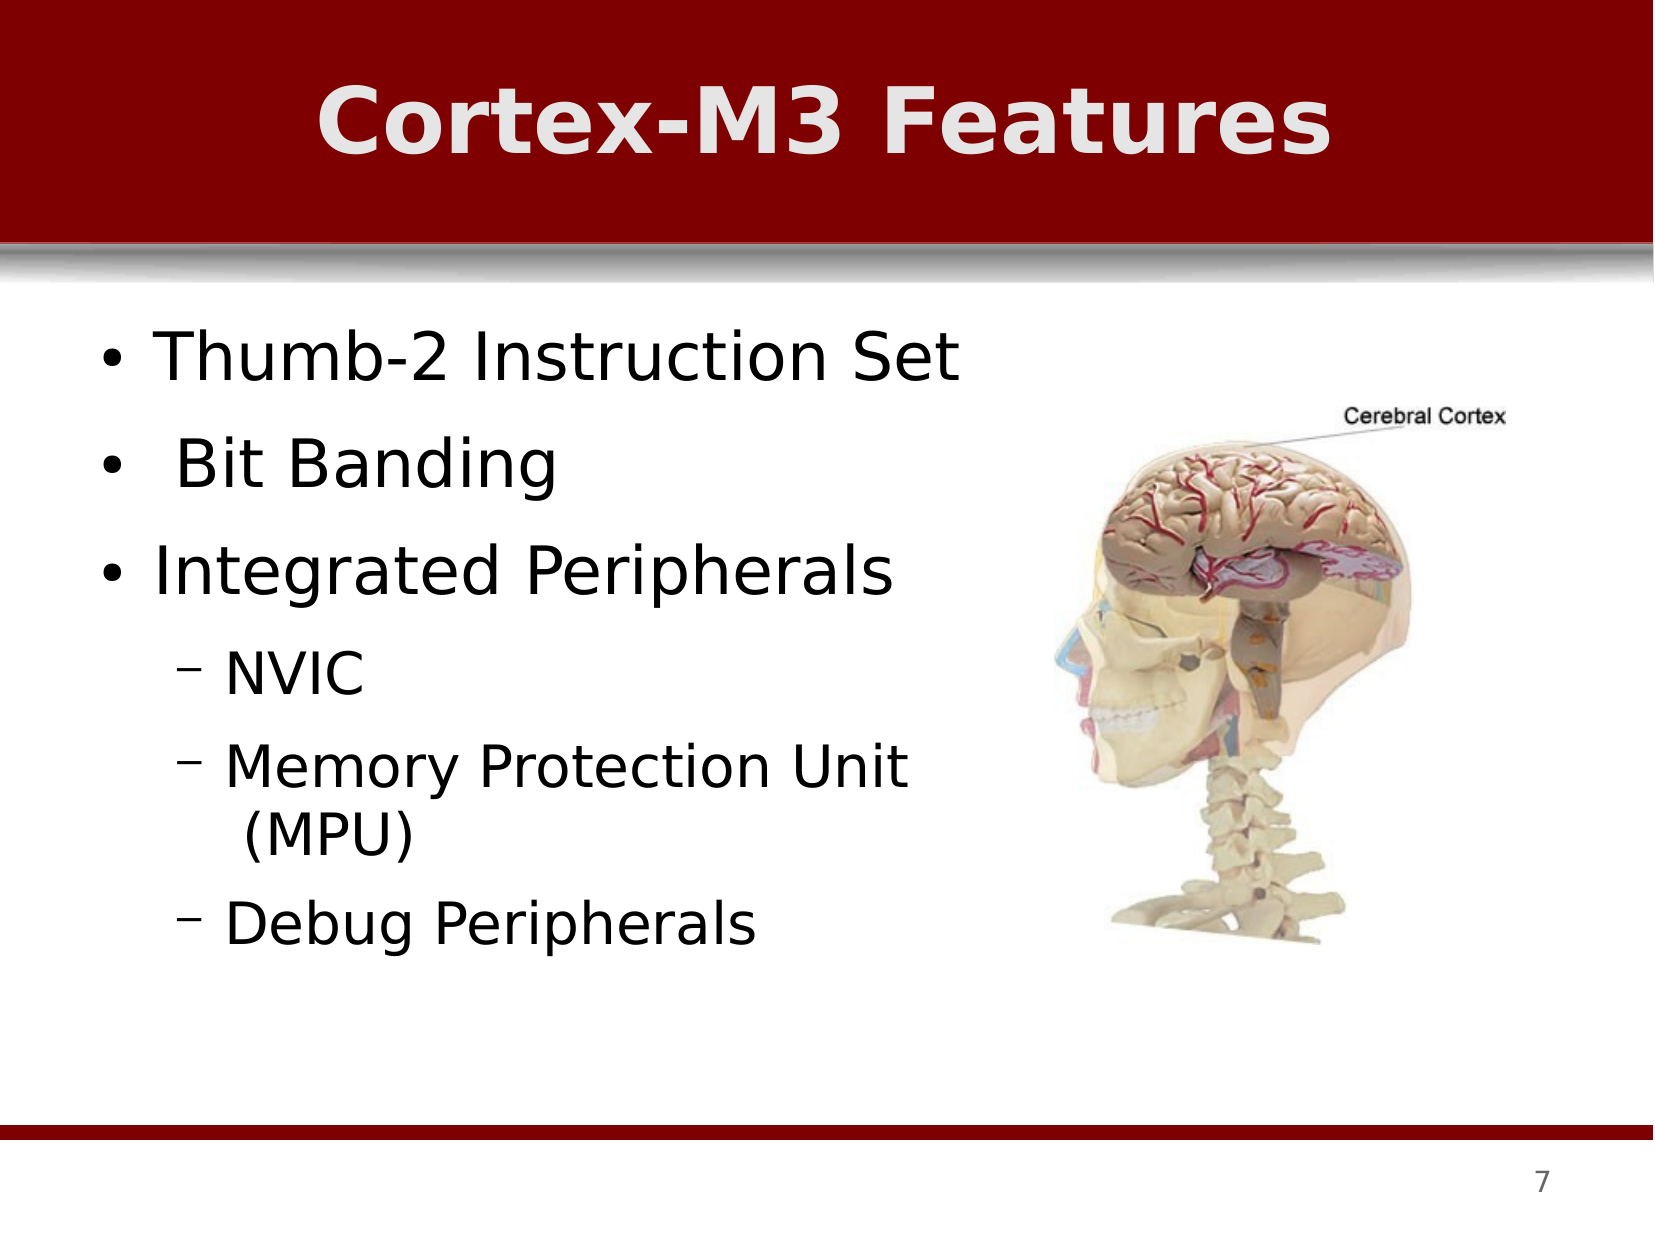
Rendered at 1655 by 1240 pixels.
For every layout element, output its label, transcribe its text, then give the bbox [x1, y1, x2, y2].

title Cortex-M3 Features [312, 59, 1341, 269]
slide_number 7 [1527, 1163, 1590, 1240]
text_box Thumb-2 Instruction Set Bit Banding Integrated Peripherals NVIC Memory Protection Unit (MPU) Debug Peripherals [147, 284, 968, 957]
picture [0, 242, 1654, 300]
text_box [1053, 406, 1506, 945]
text_box ● [98, 548, 127, 588]
text_box ● [98, 441, 127, 480]
text_box ● [98, 334, 127, 373]
